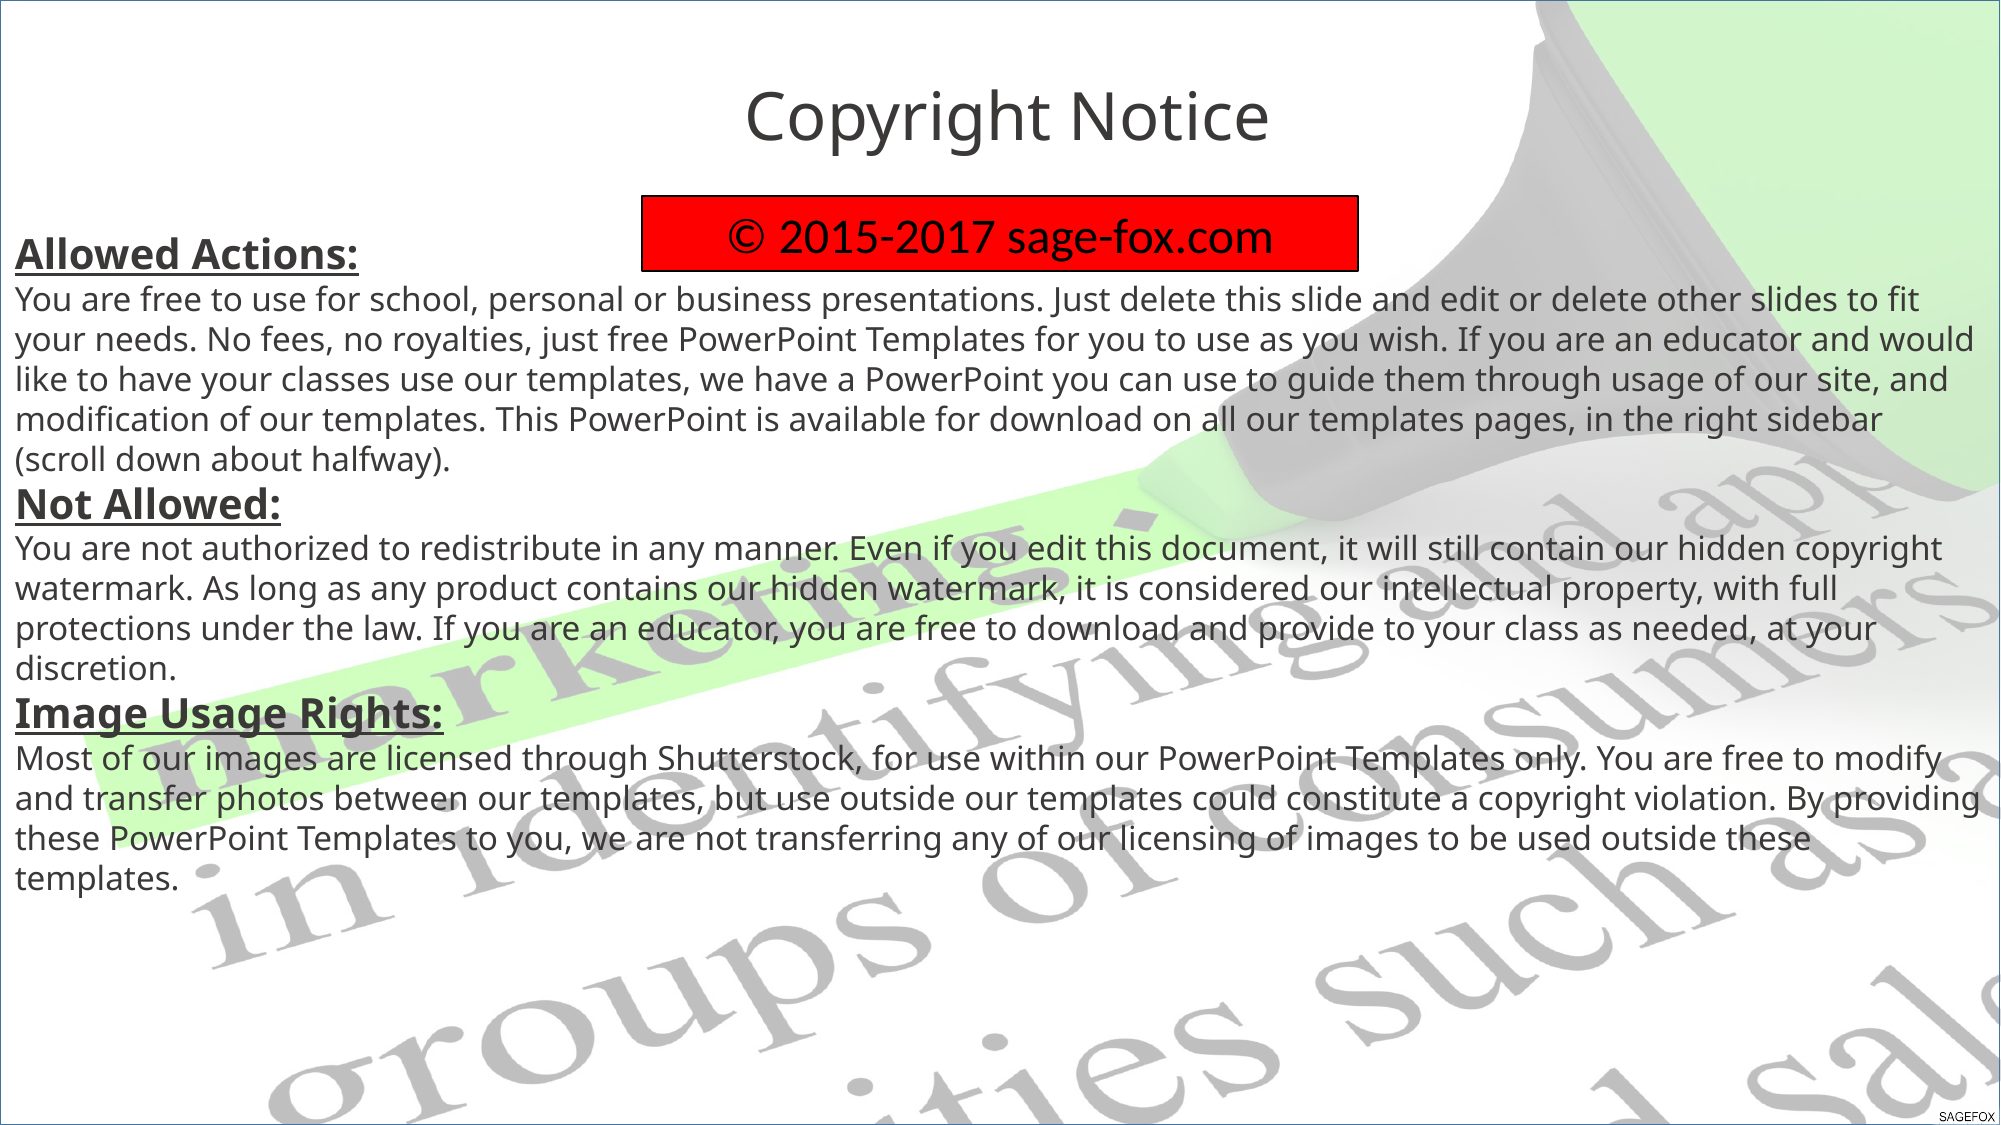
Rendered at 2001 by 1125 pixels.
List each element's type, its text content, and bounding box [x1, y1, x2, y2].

title Copyright Notice [493, 60, 1524, 178]
text_box Allowed Actions: You are free to use for school, personal or business presentations. Just delete this slide and edit or delete other slides to fit your needs. No fees, no royalties, just free PowerPoint Templates for you to use as you wish. If you are an educator and would like to have your classes use our templates, we have a PowerPoint you can use to guide them through usage of our site, and modification of our templates. This PowerPoint is available for download on all our templates pages, in the right sidebar (scroll down about halfway). Not Allowed: You are not authorized to redistribute in any manner. Even if you edit this document, it will still contain our hidden copyright watermark. As long as any product contains our hidden watermark, it is considered our intellectual property, with full protections under the law. If you are an educator, you are free to download and provide to your class as needed, at your discretion. Image Usage Rights: Most of our images are licensed through Shutterstock, for use within our PowerPoint Templates only. You are free to modify and transfer photos between our templates, but use outside our templates could constitute a copyright violation. By providing these PowerPoint Templates to you, we are not transferring any of our licensing of images to be used outside these templates. [0, 0, 2000, 1125]
picture [1936, 1111, 1997, 1125]
text_box © 2015-2017 sage-fox.com [641, 196, 1358, 272]
